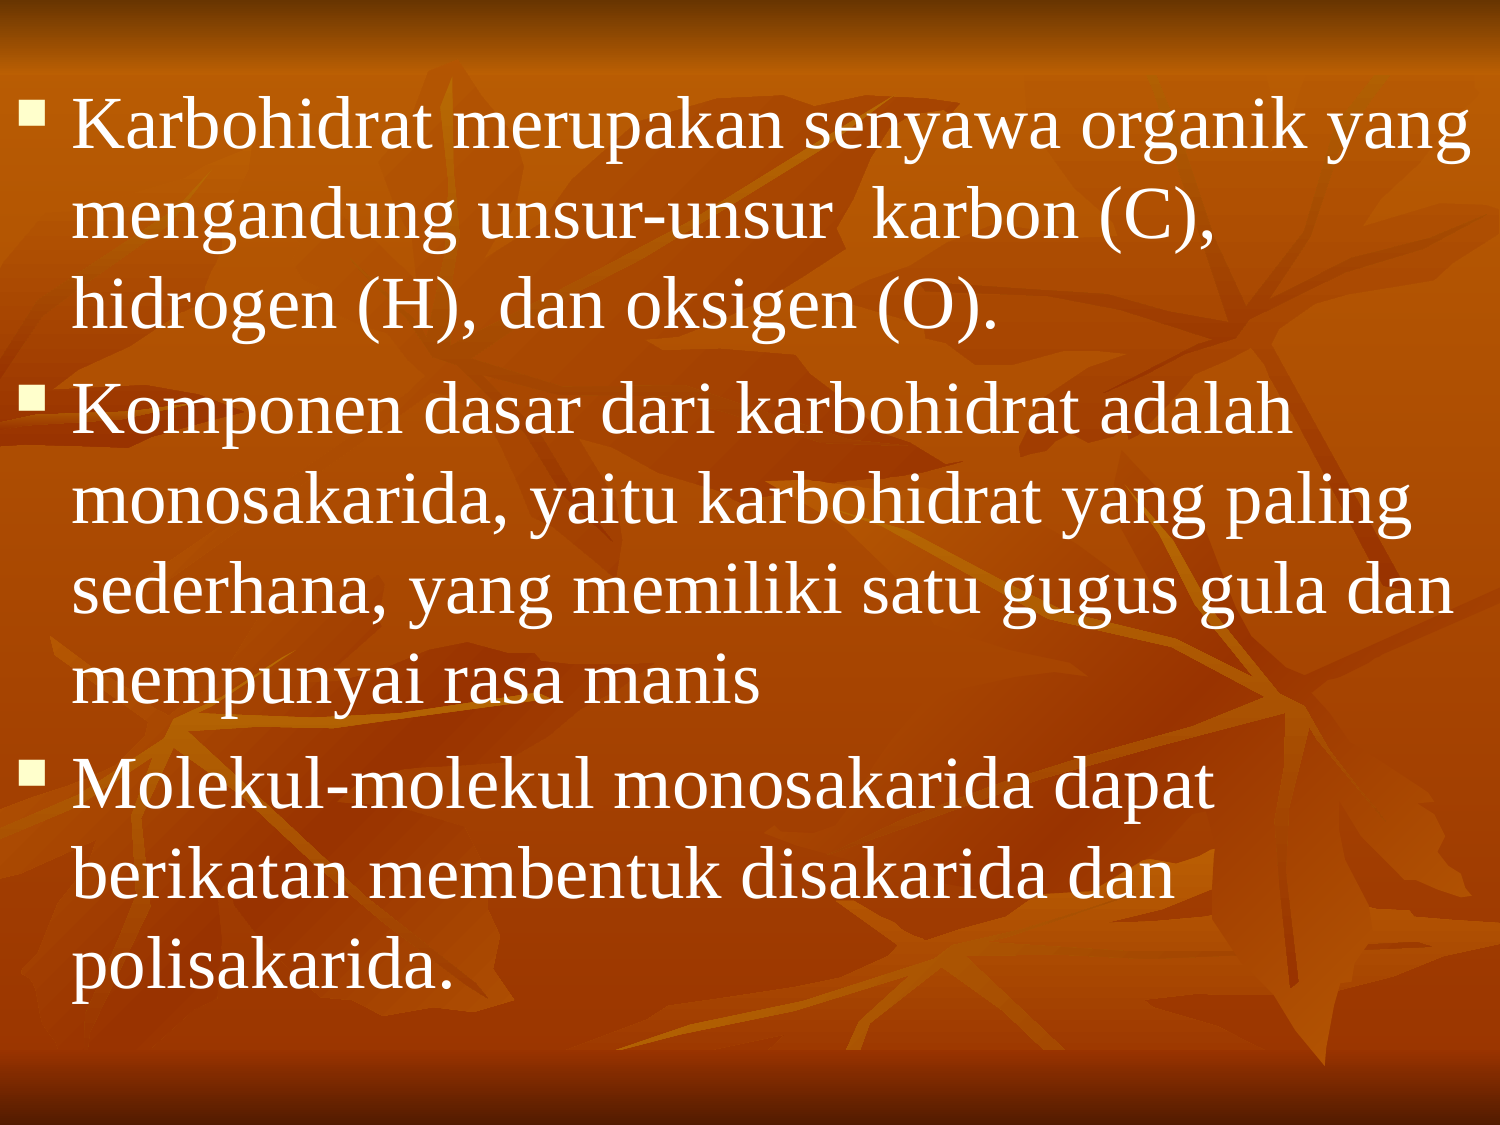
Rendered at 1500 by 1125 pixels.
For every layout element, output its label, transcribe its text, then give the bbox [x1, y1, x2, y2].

list Karbohidrat merupakan senyawa organik yang mengandung unsur-unsur karbon (C), hidrogen (H), dan oksigen (O). Komponen dasar dari karbohidrat adalah monosakarida, yaitu karbohidrat yang paling sederhana, yang memiliki satu gugus gula dan mempunyai rasa manis Molekul-molekul monosakarida dapat berikatan membentuk disakarida dan polisakarida. [0, 66, 1500, 1125]
